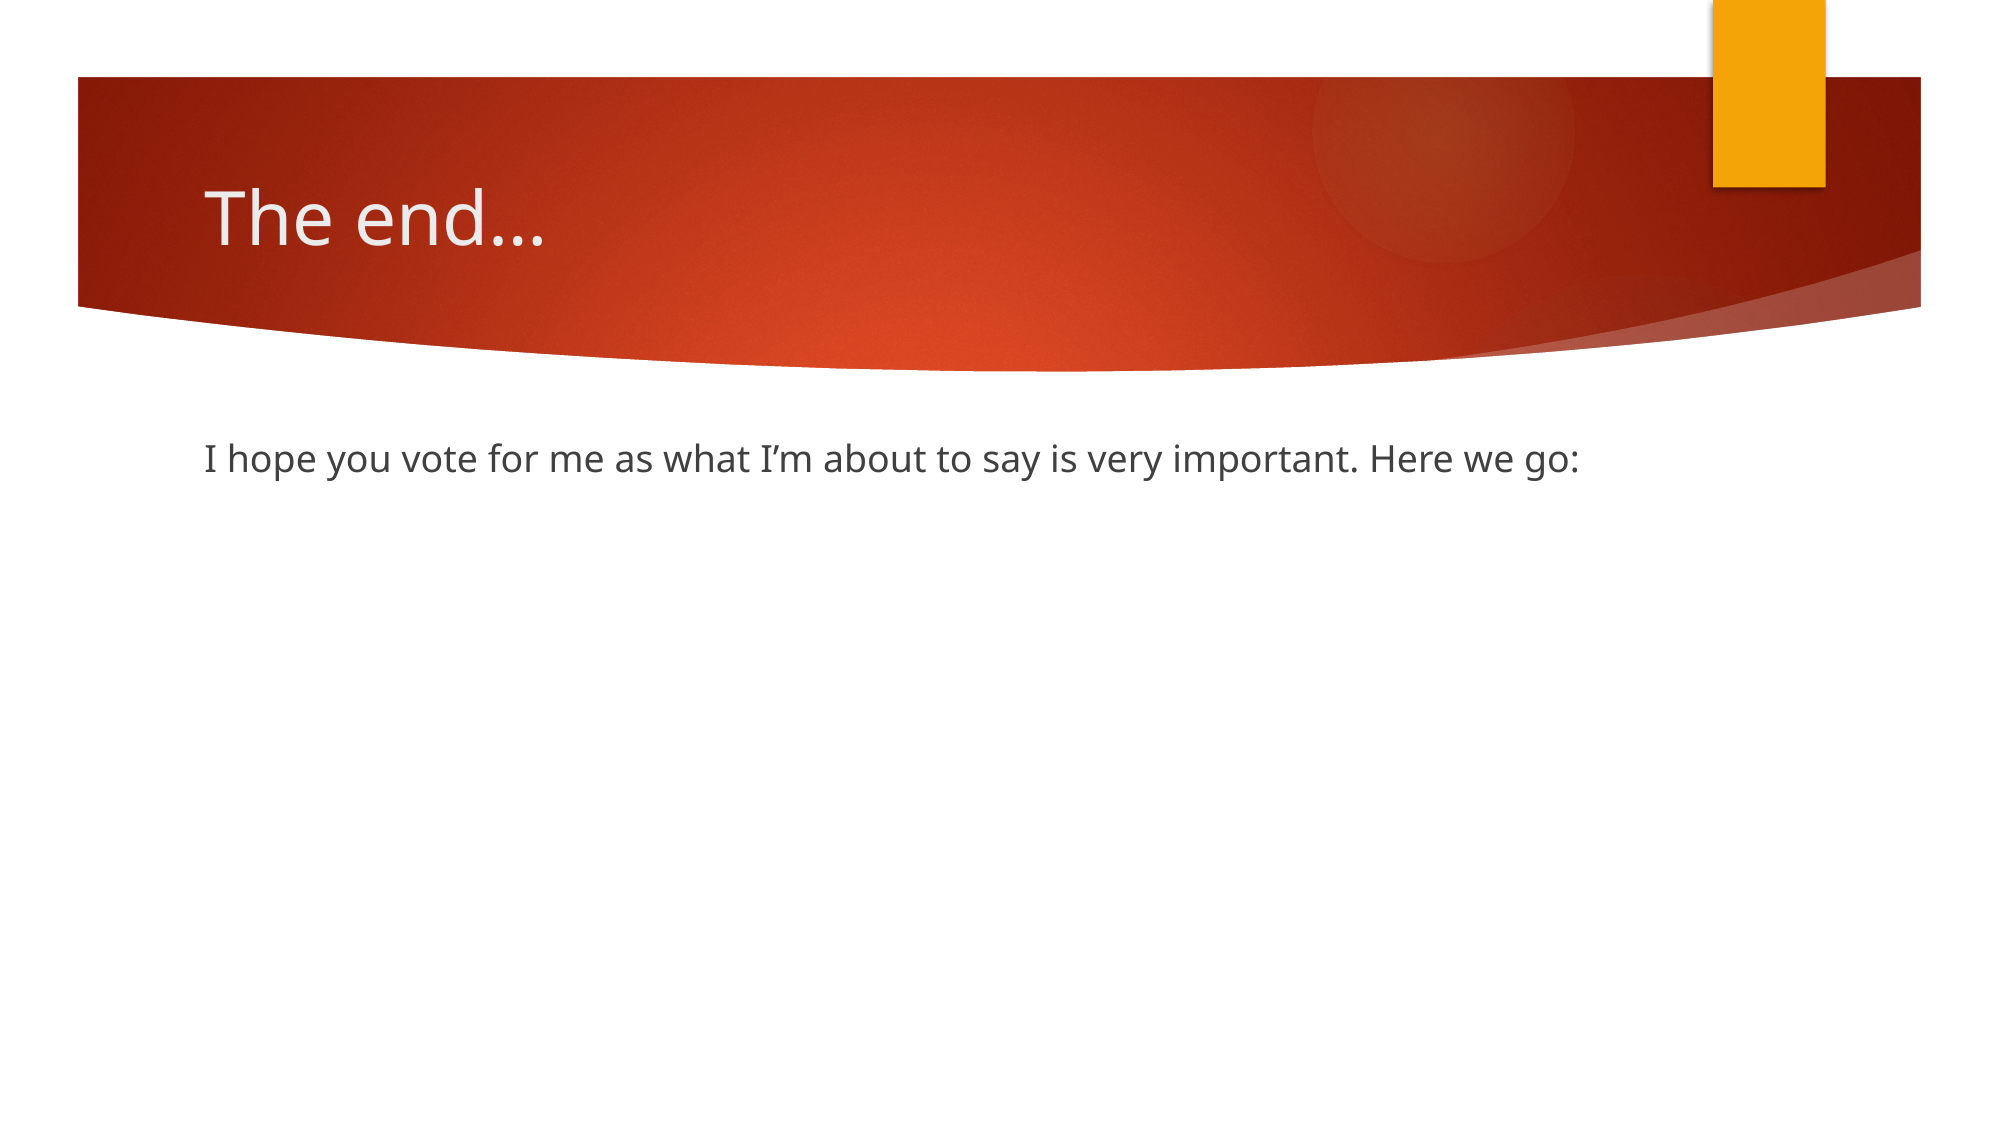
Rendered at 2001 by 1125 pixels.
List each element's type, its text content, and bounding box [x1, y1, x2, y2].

list I hope you vote for me as what I’m about to say is very important. Here we go: [189, 427, 1627, 544]
title The end… [189, 155, 1627, 275]
